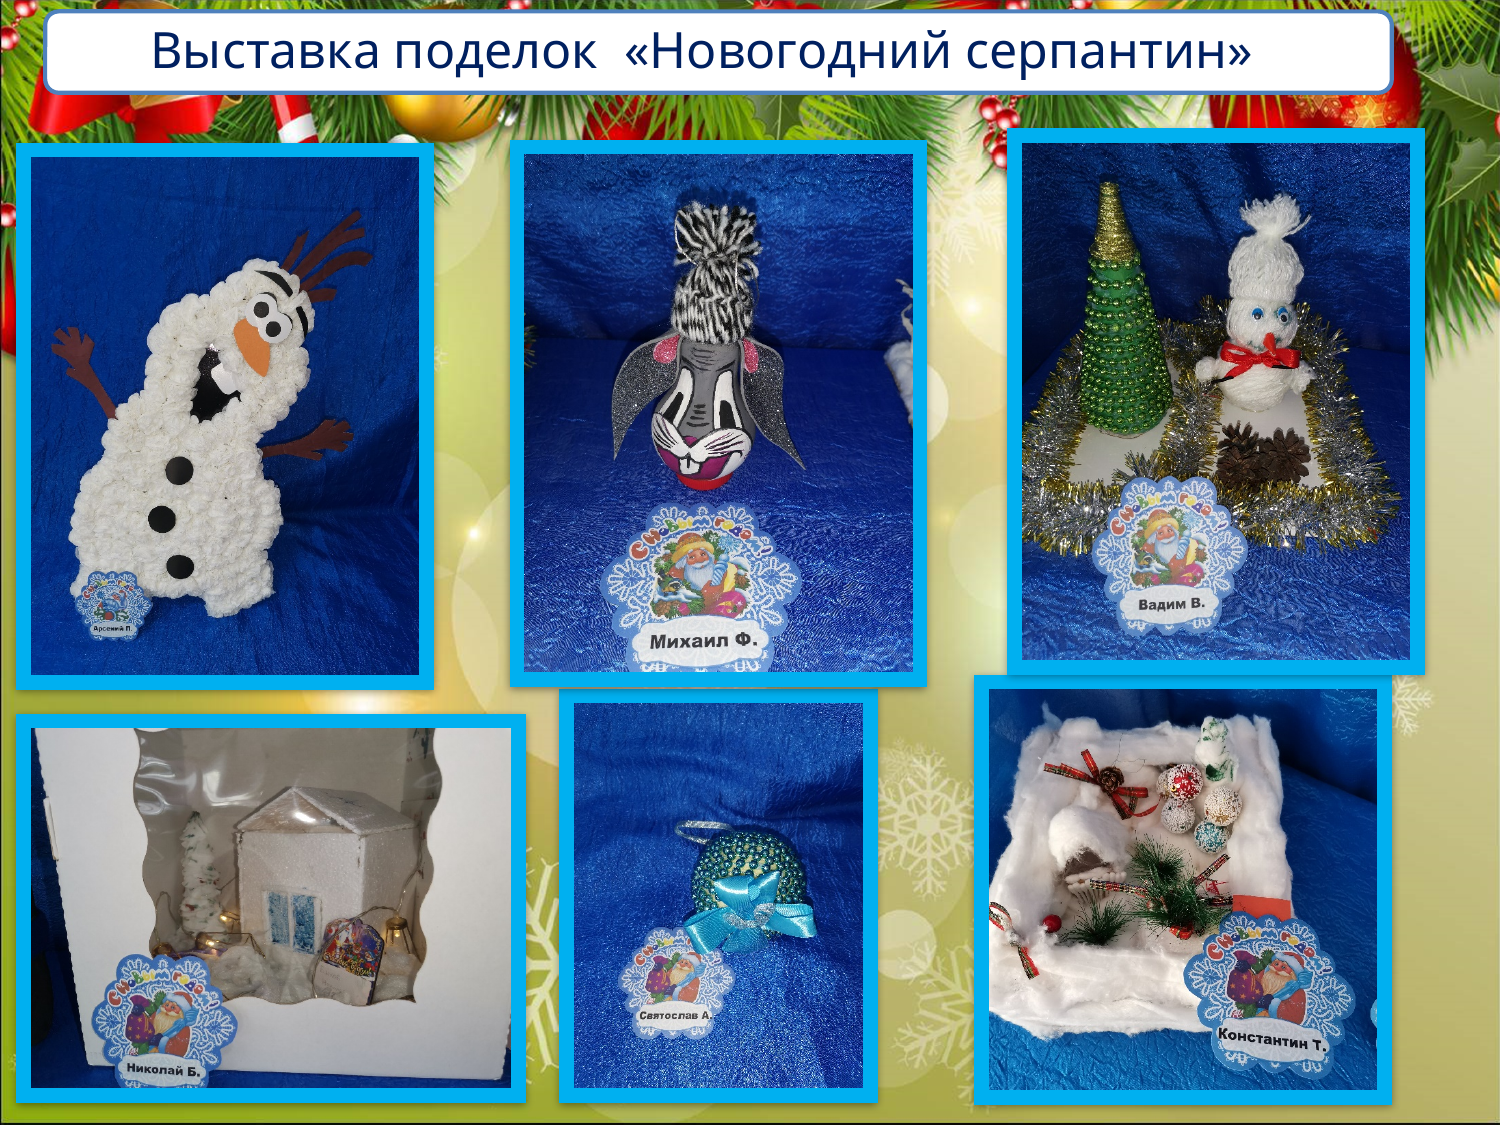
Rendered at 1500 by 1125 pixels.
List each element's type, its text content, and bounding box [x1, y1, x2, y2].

picture [0, 0, 1500, 1125]
text_box [45, 9, 1394, 95]
text_box Выставка поделок «Новогодний серпантин» [24, 11, 1380, 87]
